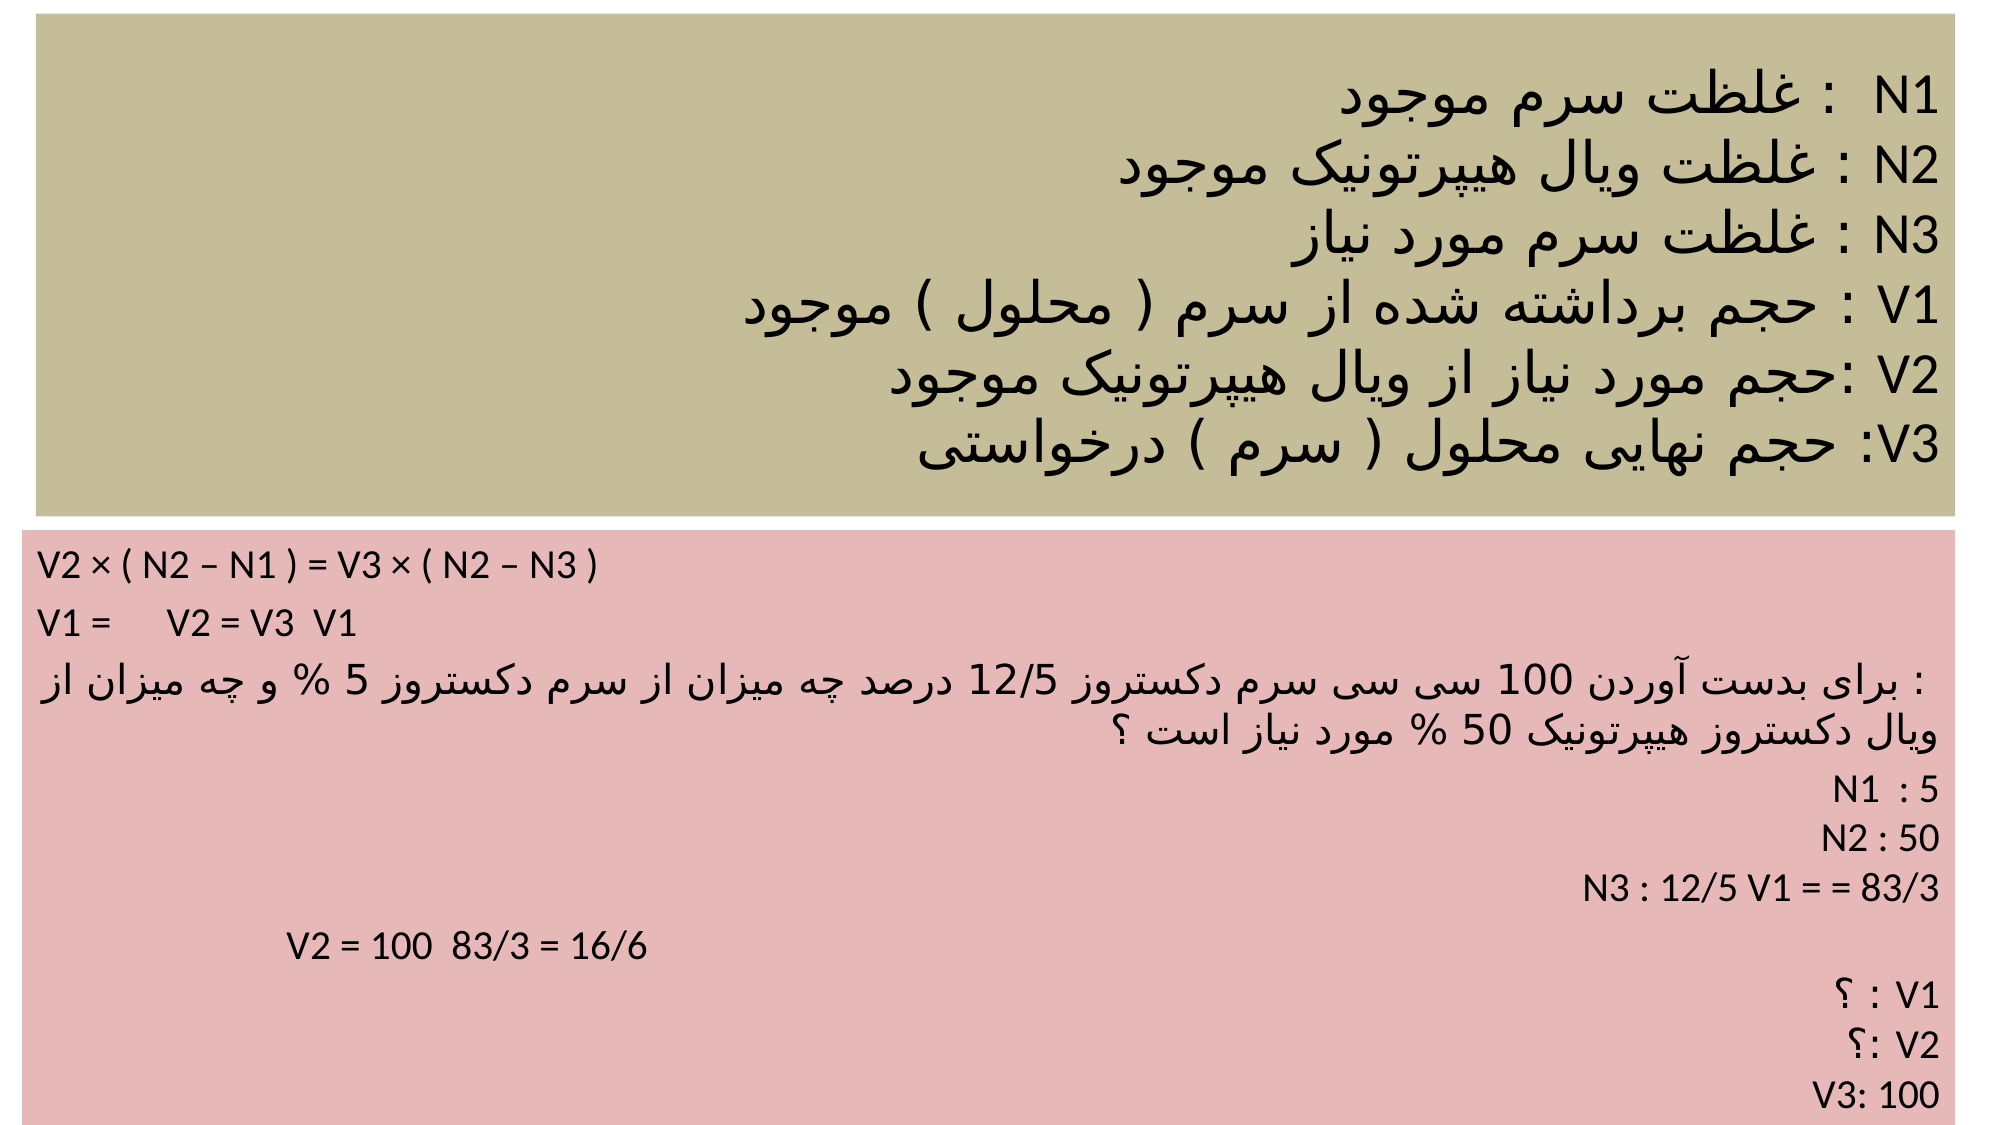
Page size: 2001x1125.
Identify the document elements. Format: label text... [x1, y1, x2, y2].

title N1 : غلظت سرم موجود N2 : غلظت ویال هیپرتونیک موجود N3 : غلظت سرم مورد نیاز V1 : حجم برداشته شده از سرم ( محلول ) موجود V2 :حجم مورد نیاز از ویال هیپرتونیک موجود V3: حجم نهایی محلول ( سرم ) درخواستی [35, 13, 1956, 517]
